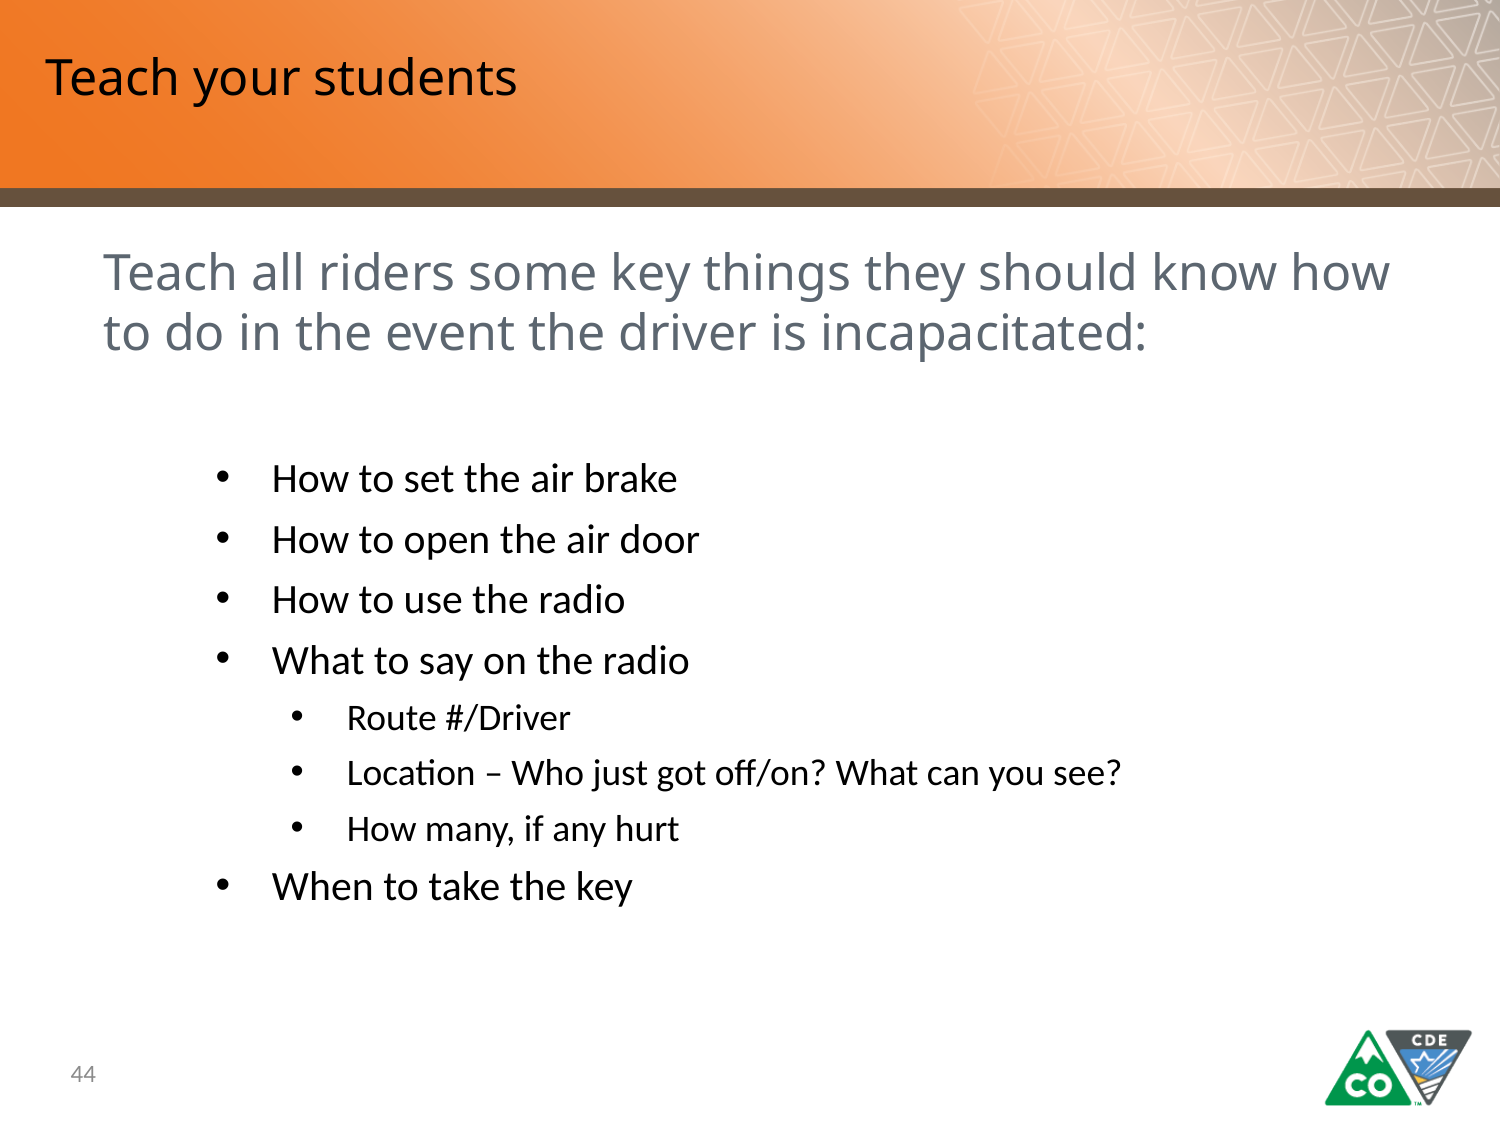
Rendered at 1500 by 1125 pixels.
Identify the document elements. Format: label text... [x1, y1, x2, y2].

title Teach your students [45, 45, 1339, 162]
list Teach all riders some key things they should know how to do in the event the driver is incapacitated: How to set the air brake How to open the air door How to use the radio What to say on the radio Route #/Driver Location – Who just got off/on? What can you see? How many, if any hurt When to take the key [103, 239, 1397, 954]
picture [0, 0, 1500, 207]
slide_number 44 [45, 1042, 122, 1103]
picture [1312, 1021, 1482, 1113]
